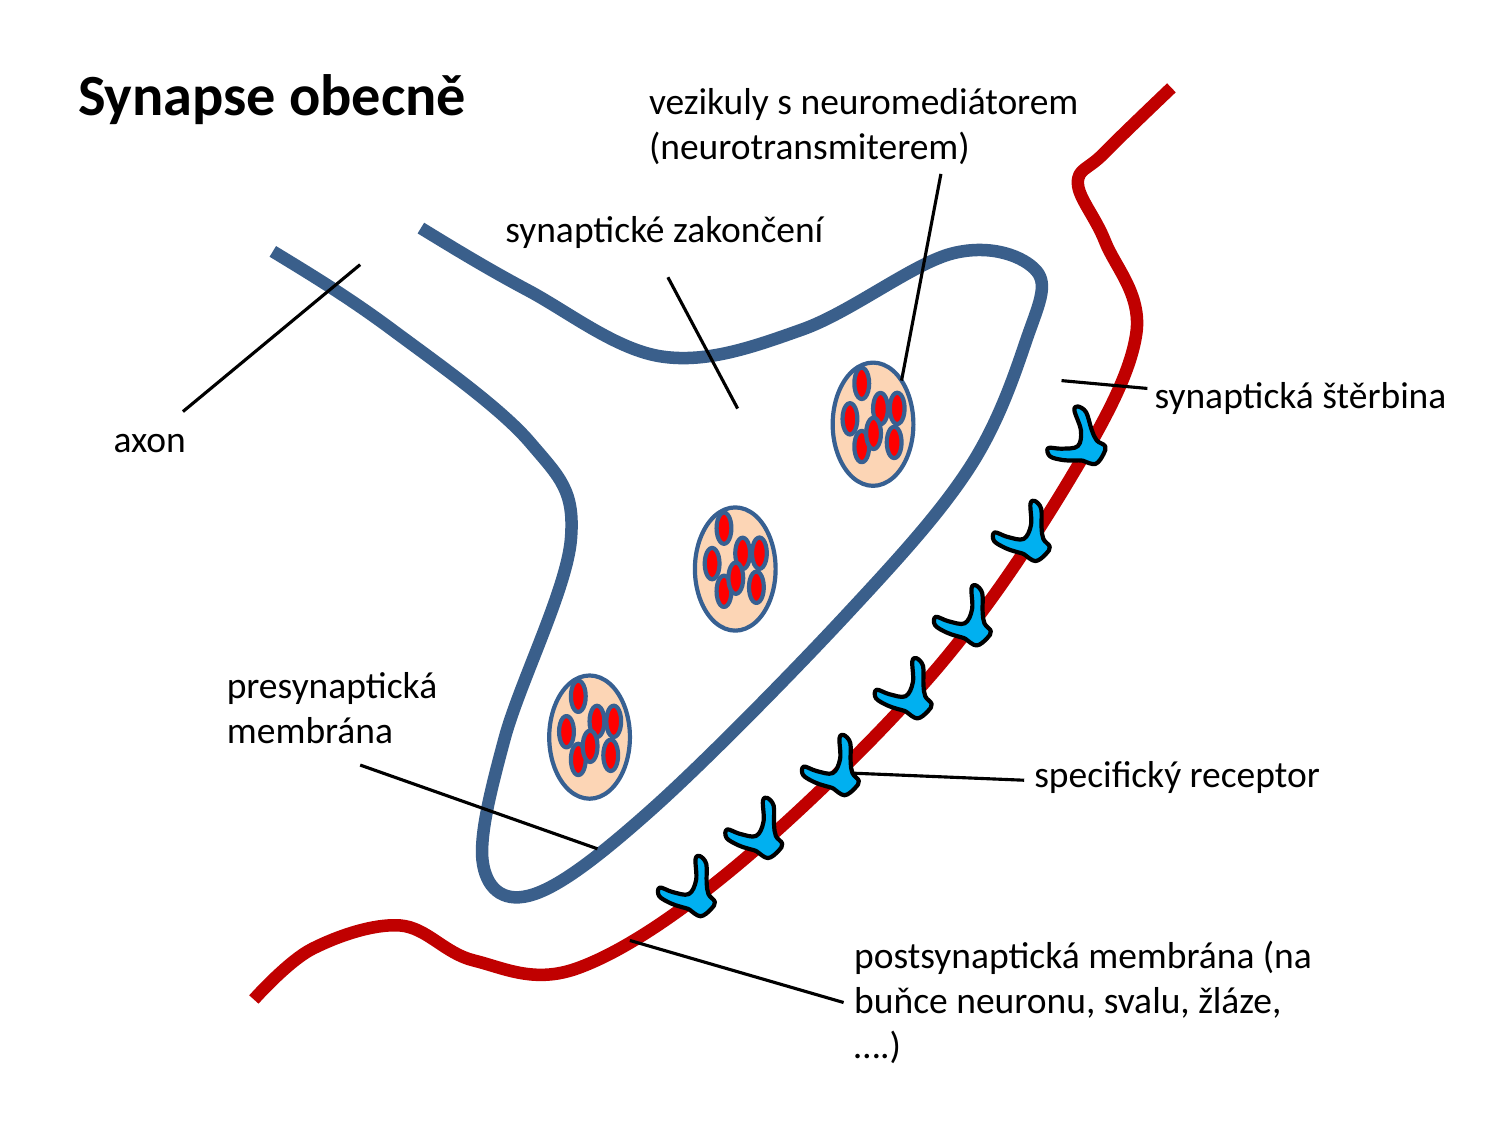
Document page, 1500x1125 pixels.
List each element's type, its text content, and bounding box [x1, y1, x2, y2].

text_box postsynaptická membrána (na buňce neuronu, svalu, žláze,….) [839, 923, 1331, 1074]
text_box [931, 583, 993, 648]
text_box [990, 498, 1052, 564]
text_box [359, 764, 598, 850]
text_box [852, 772, 1025, 781]
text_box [667, 276, 738, 409]
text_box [629, 940, 844, 1003]
text_box [1140, 86, 1173, 121]
text_box Synapse obecně [63, 49, 578, 135]
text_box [548, 675, 631, 799]
text_box [252, 175, 1140, 1001]
text_box axon [98, 407, 454, 468]
text_box [1045, 404, 1108, 467]
text_box presynaptická membrána [212, 653, 567, 759]
text_box [872, 656, 934, 721]
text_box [182, 264, 361, 412]
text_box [694, 507, 776, 631]
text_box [1061, 380, 1148, 389]
text_box specifický receptor [1019, 742, 1359, 803]
text_box [723, 795, 785, 861]
text_box synaptické zakončení [490, 197, 846, 258]
text_box vezikuly s neuromediátorem (neurotransmiterem) [634, 69, 1140, 175]
text_box [655, 853, 717, 919]
text_box synaptická štěrbina [1139, 363, 1480, 424]
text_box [832, 362, 914, 487]
text_box [799, 732, 857, 798]
text_box [946, 247, 1006, 310]
text_box [271, 226, 896, 673]
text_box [901, 173, 942, 381]
